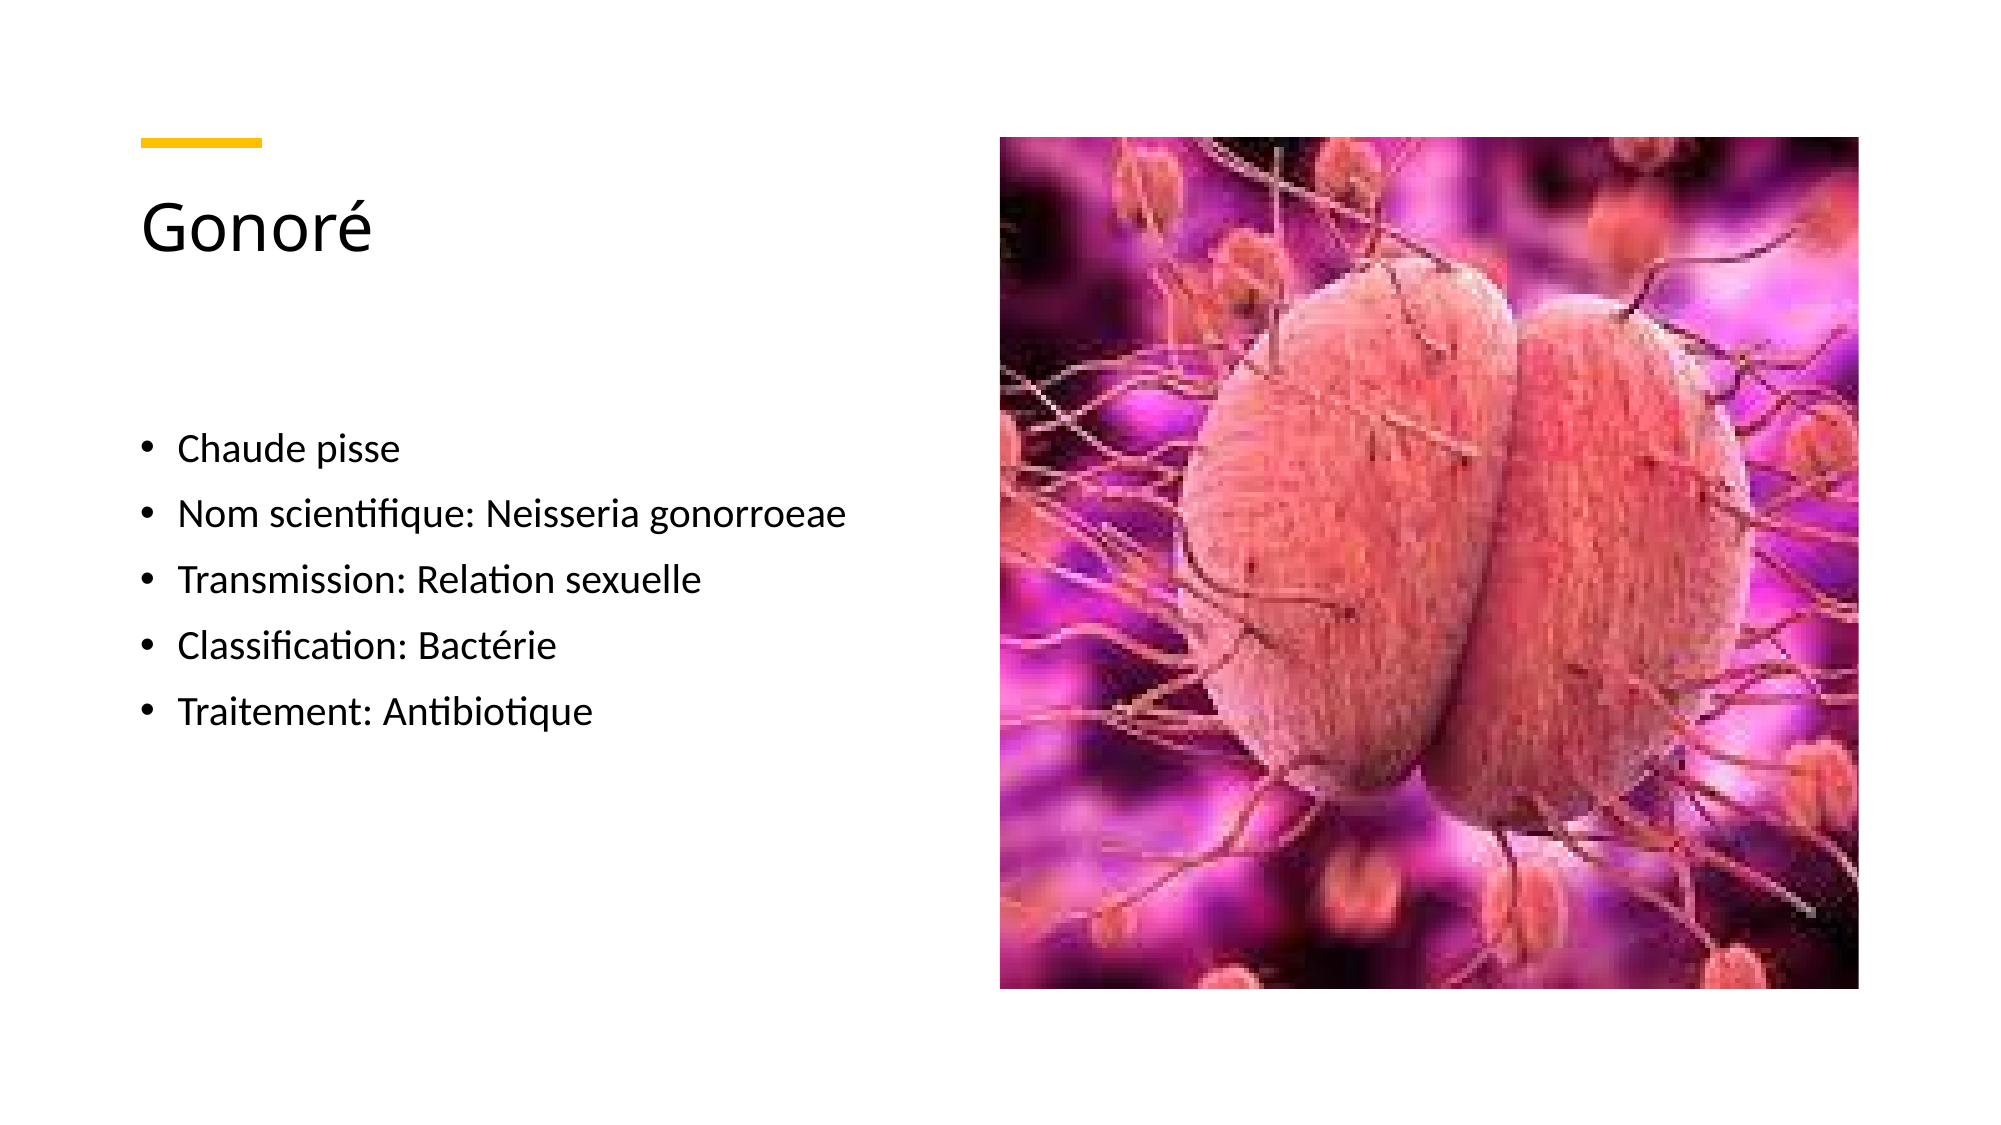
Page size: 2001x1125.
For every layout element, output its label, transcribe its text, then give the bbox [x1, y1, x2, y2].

title Gonoré [124, 186, 888, 417]
picture [999, 137, 1859, 989]
list Chaude pisse Nom scientifique: Neisseria gonorroeae Transmission: Relation sexuelle Classification: Bactérie Traitement: Antibiotique [124, 418, 888, 1010]
